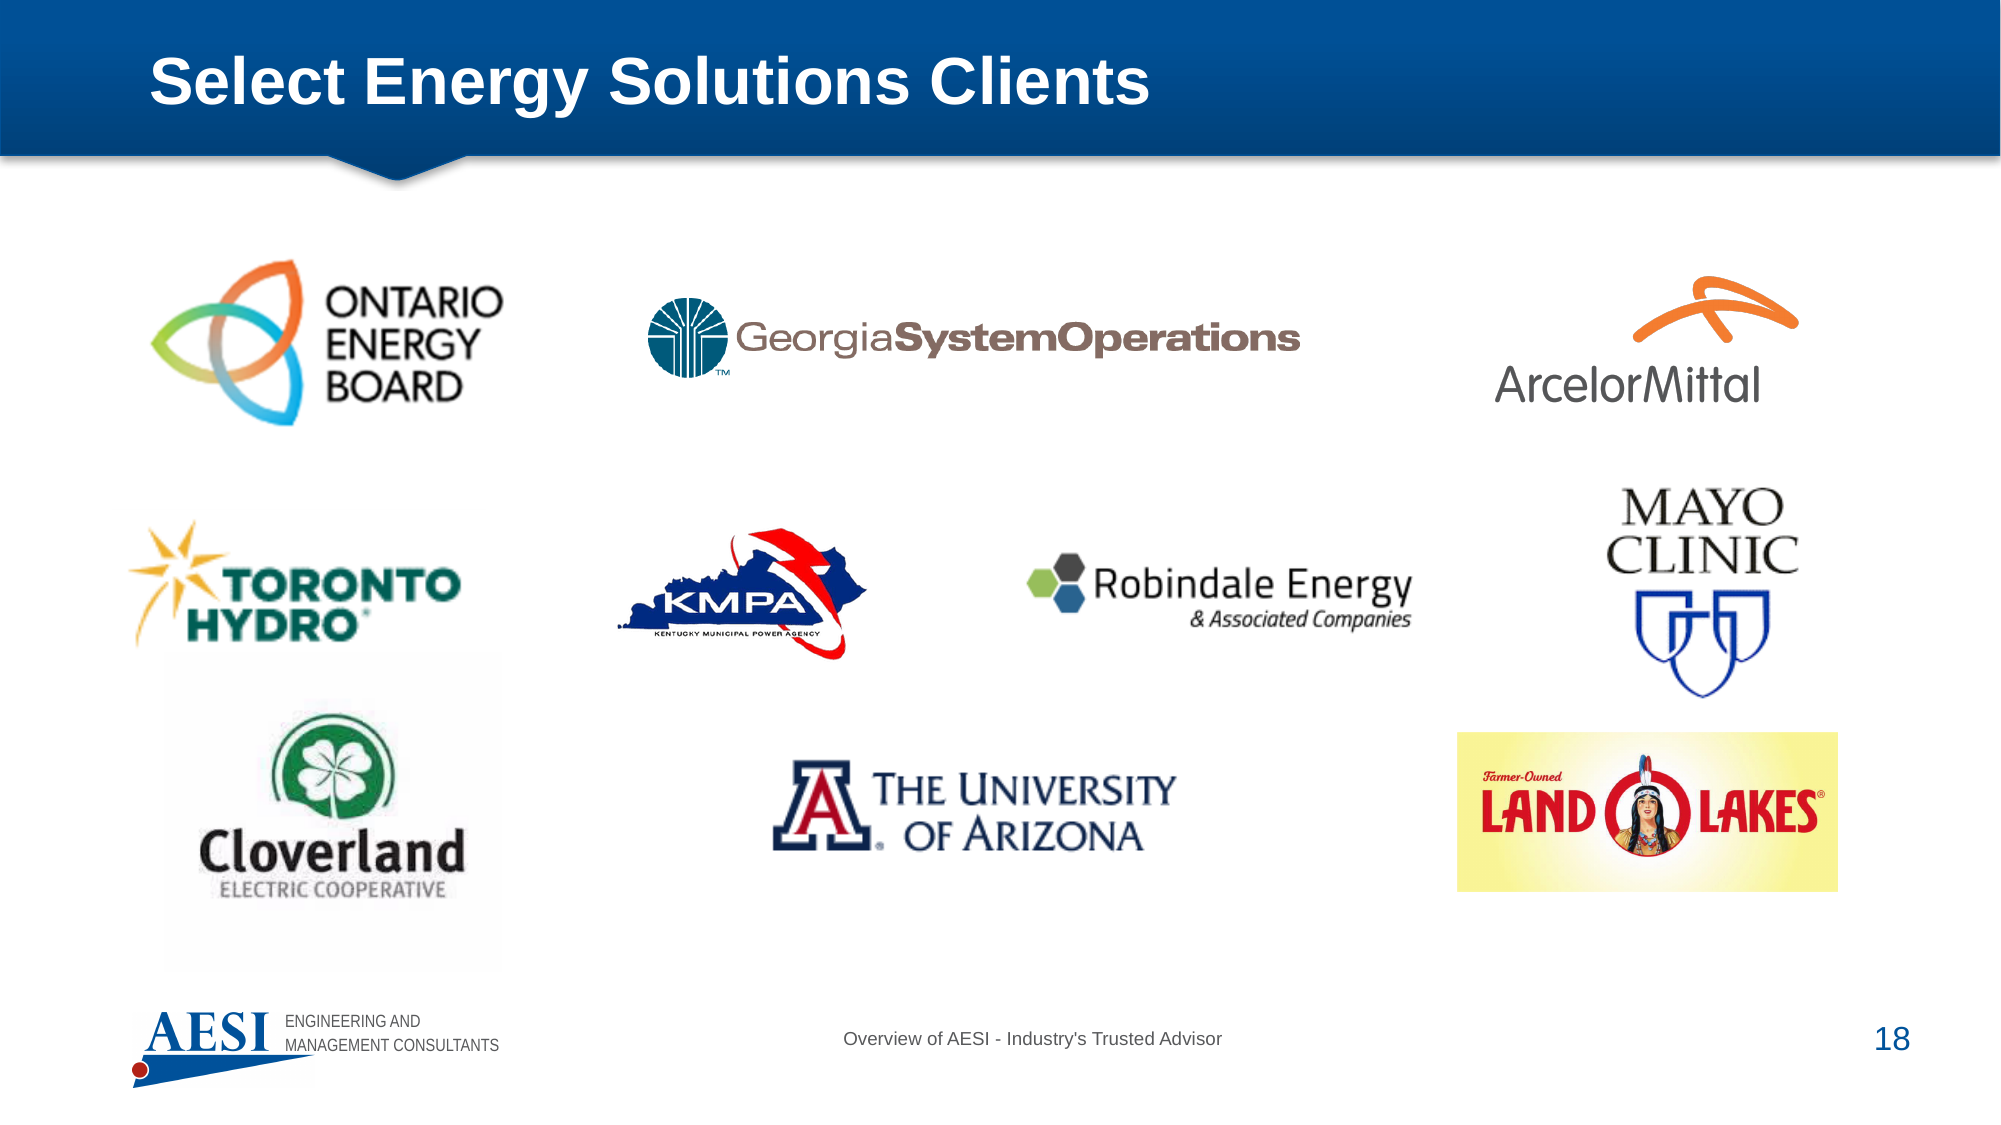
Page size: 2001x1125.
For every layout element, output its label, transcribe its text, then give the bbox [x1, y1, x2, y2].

picture [608, 521, 879, 664]
picture [761, 737, 1186, 887]
slide_number 18 [1751, 1002, 1926, 1065]
title Select Energy Solutions Clients [134, 24, 1869, 132]
picture [112, 508, 503, 973]
picture [1495, 275, 1800, 403]
picture [147, 246, 520, 432]
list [1456, 732, 1839, 893]
picture [132, 1012, 315, 1088]
picture [635, 287, 1312, 392]
picture [307, 1016, 315, 1026]
picture [1012, 542, 1425, 643]
picture [1601, 480, 1815, 705]
footer Overview of AESI - Industry's Trusted Advisor [565, 1008, 1500, 1069]
